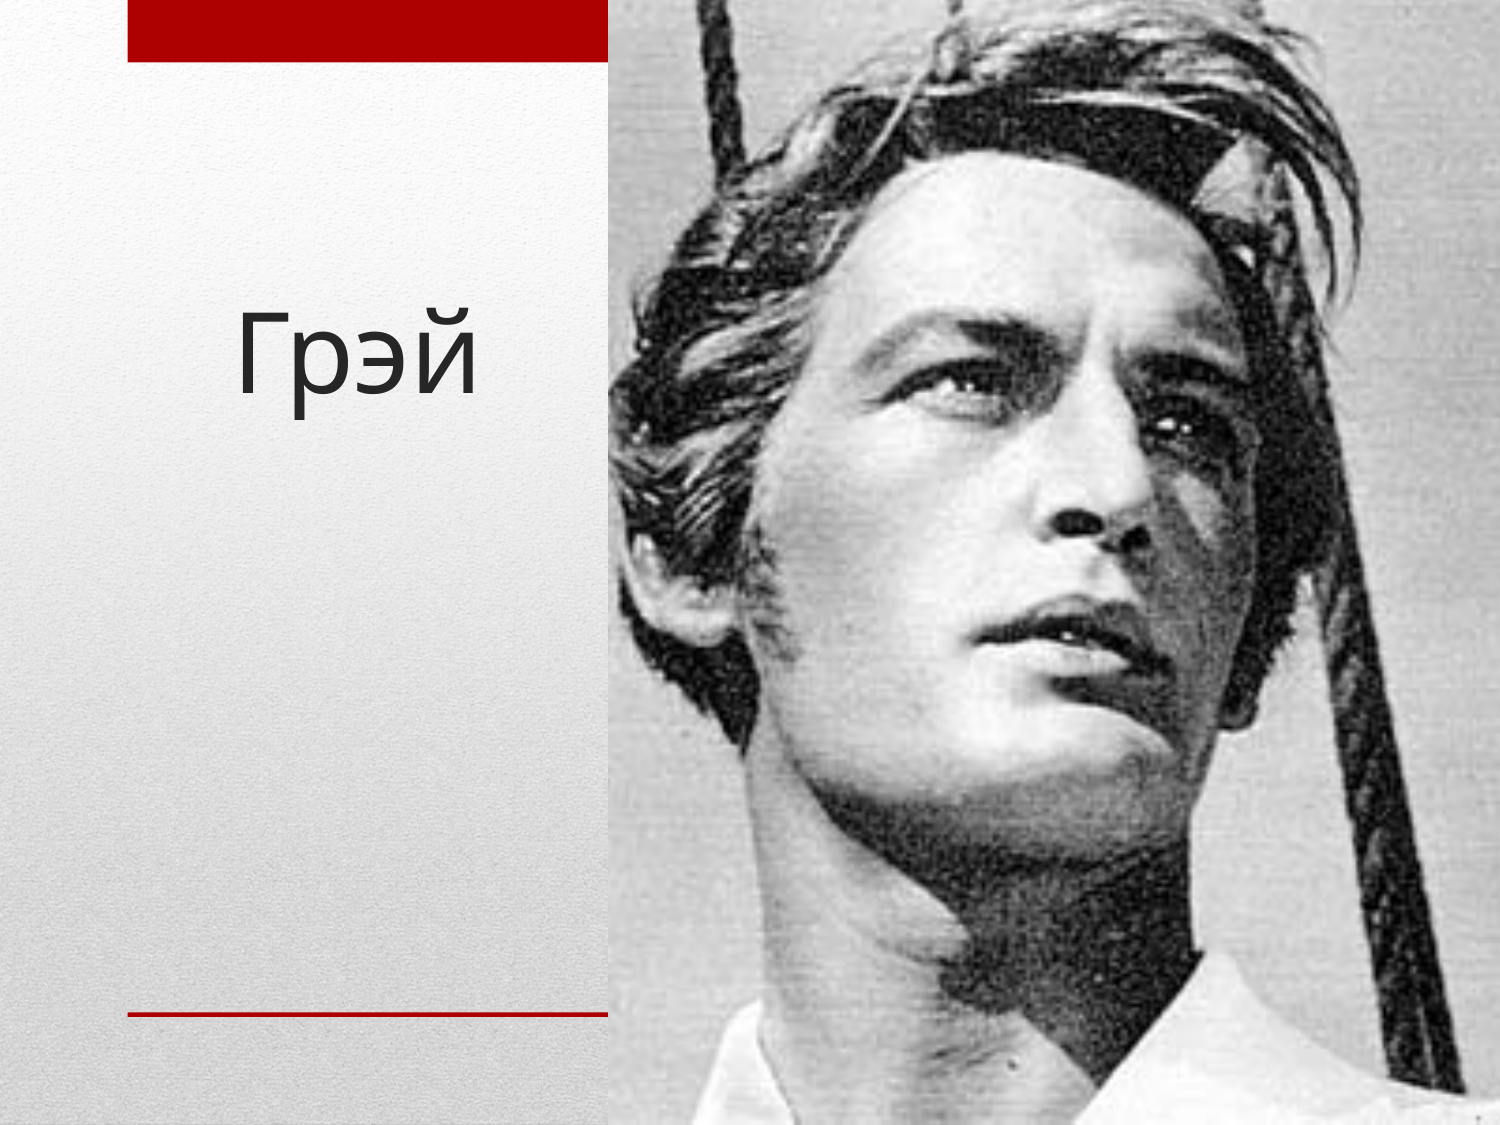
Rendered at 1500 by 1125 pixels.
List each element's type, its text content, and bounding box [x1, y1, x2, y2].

title Грэй [100, 160, 513, 424]
picture [607, 0, 1500, 1125]
